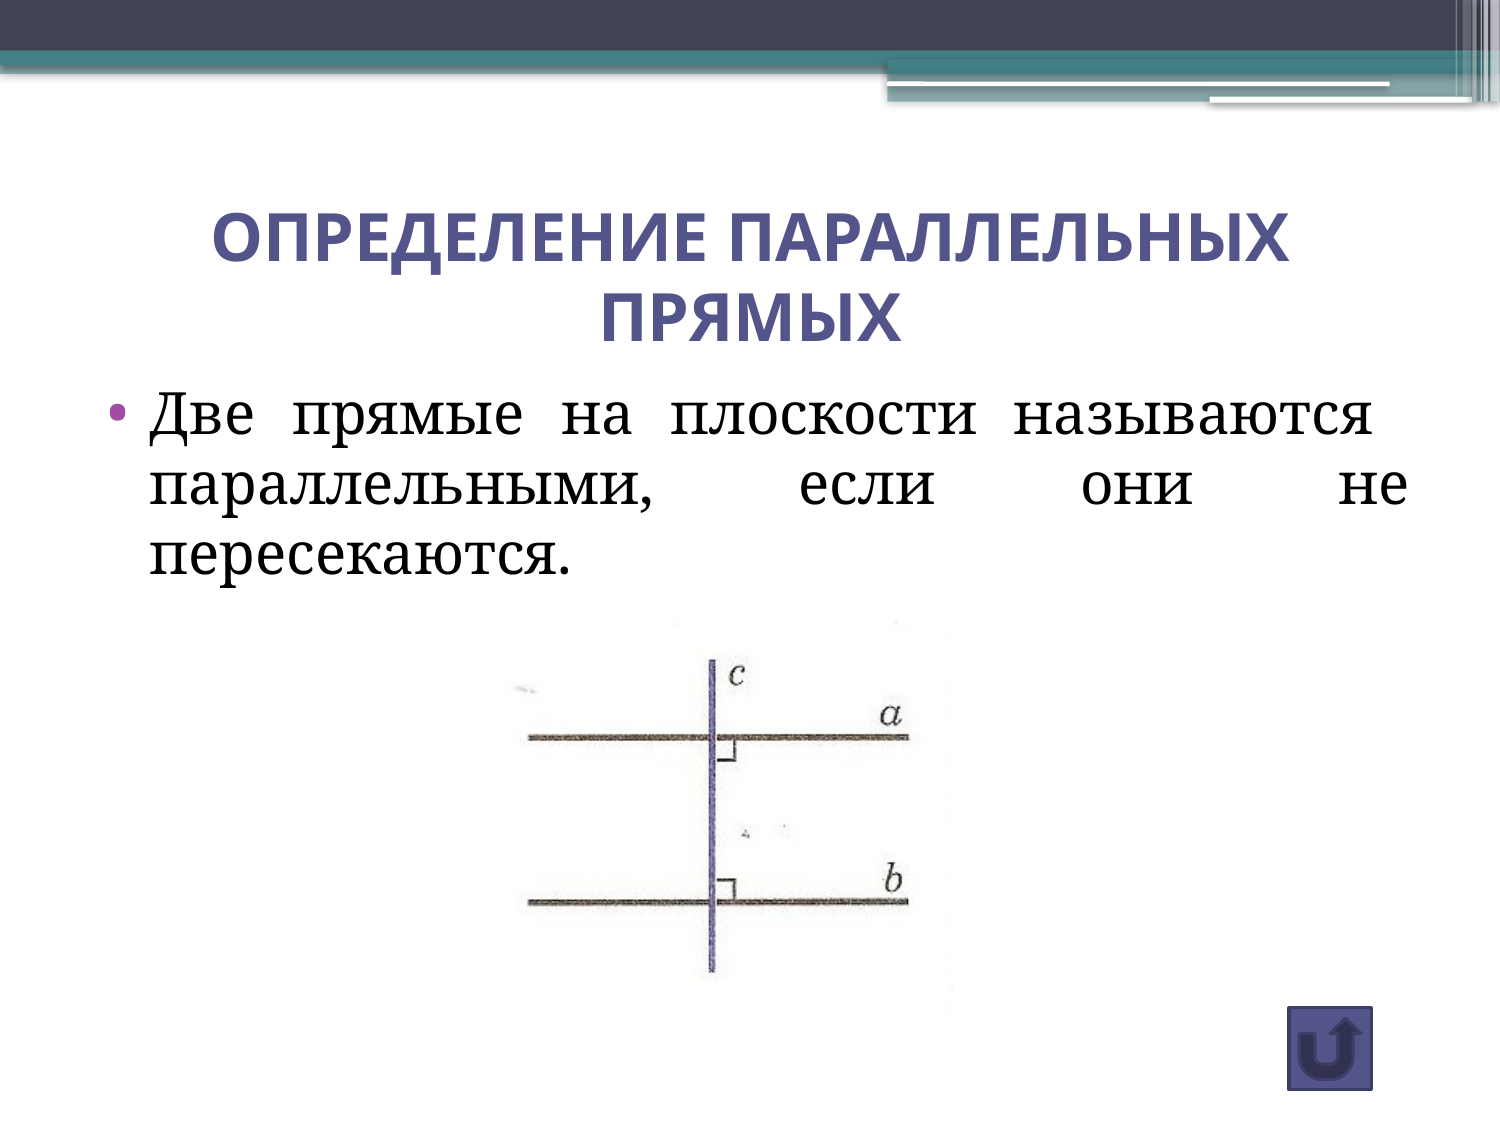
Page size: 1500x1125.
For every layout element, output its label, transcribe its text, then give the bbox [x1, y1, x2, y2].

picture [491, 620, 954, 1015]
list Две прямые на плоскости называются параллельными, если они не пересекаются. [75, 368, 1425, 1079]
title Определение параллельных прямых [75, 187, 1425, 363]
text_box [1287, 1006, 1373, 1091]
